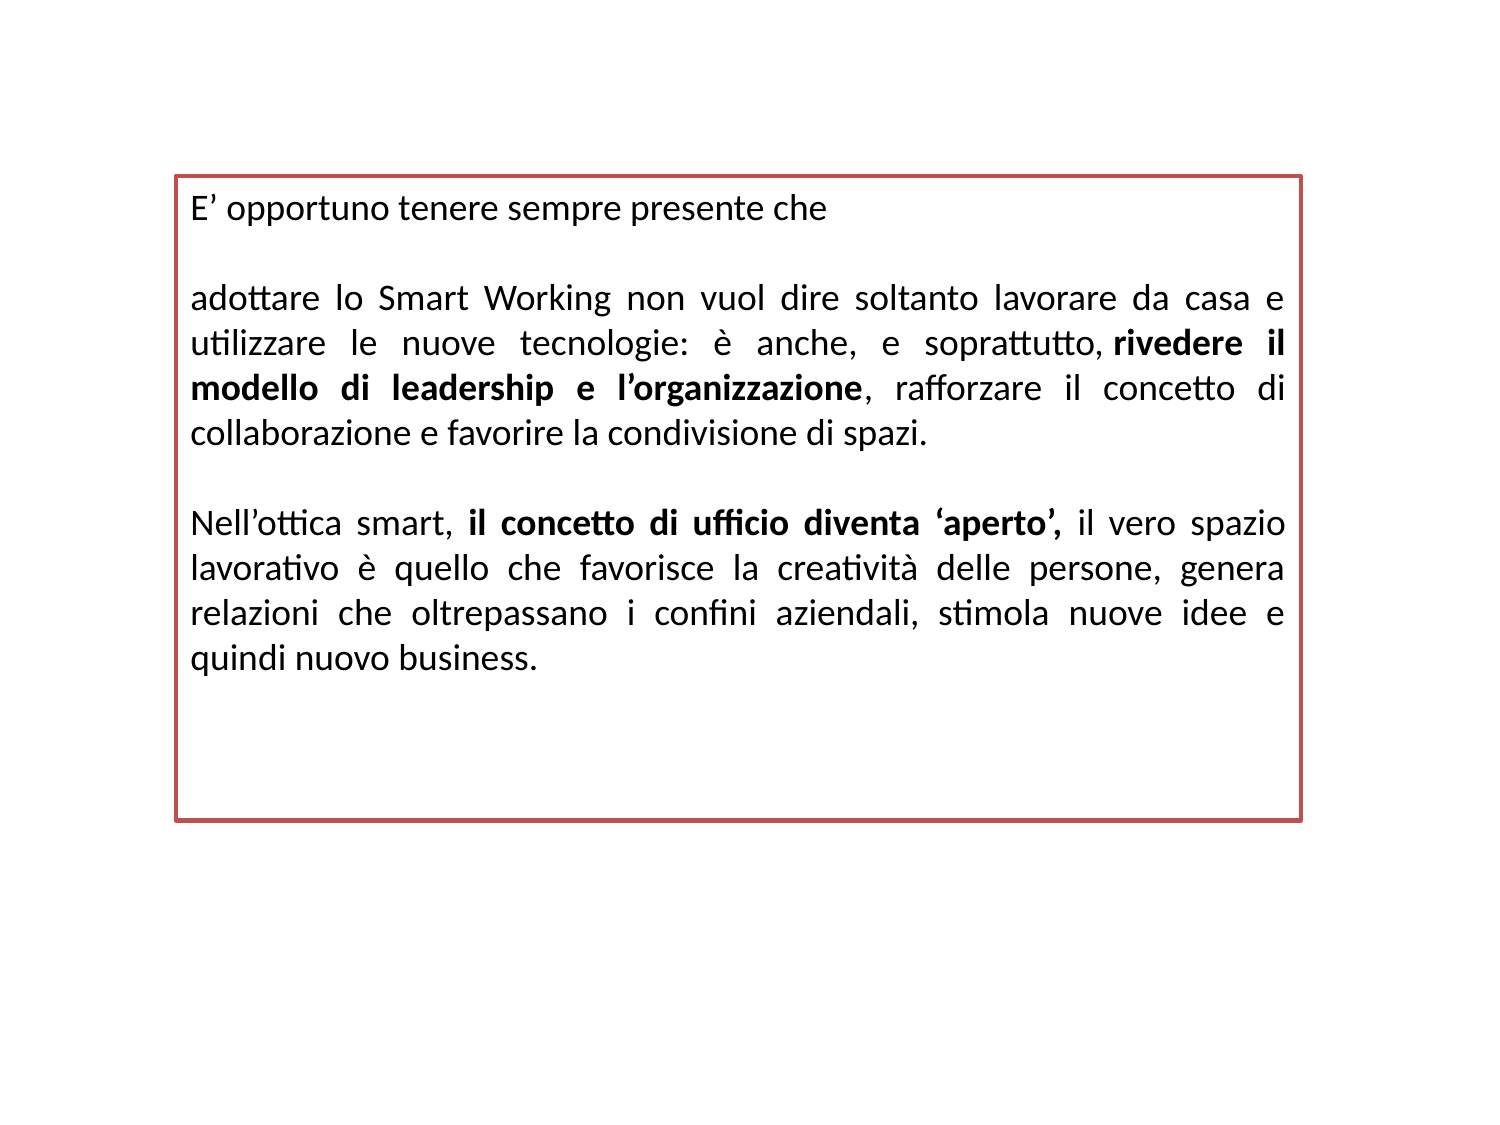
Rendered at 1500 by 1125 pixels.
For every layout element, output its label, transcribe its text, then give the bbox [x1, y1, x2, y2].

text_box E’ opportuno tenere sempre presente che adottare lo Smart Working non vuol dire soltanto lavorare da casa e utilizzare le nuove tecnologie: è anche, e soprattutto, rivedere il modello di leadership e l’organizzazione, rafforzare il concetto di collaborazione e favorire la condivisione di spazi. Nell’ottica smart, il concetto di ufficio diventa ‘aperto’, il vero spazio lavorativo è quello che favorisce la creatività delle persone, genera relazioni che oltrepassano i confini aziendali, stimola nuove idee e quindi nuovo business. [174, 174, 1303, 823]
